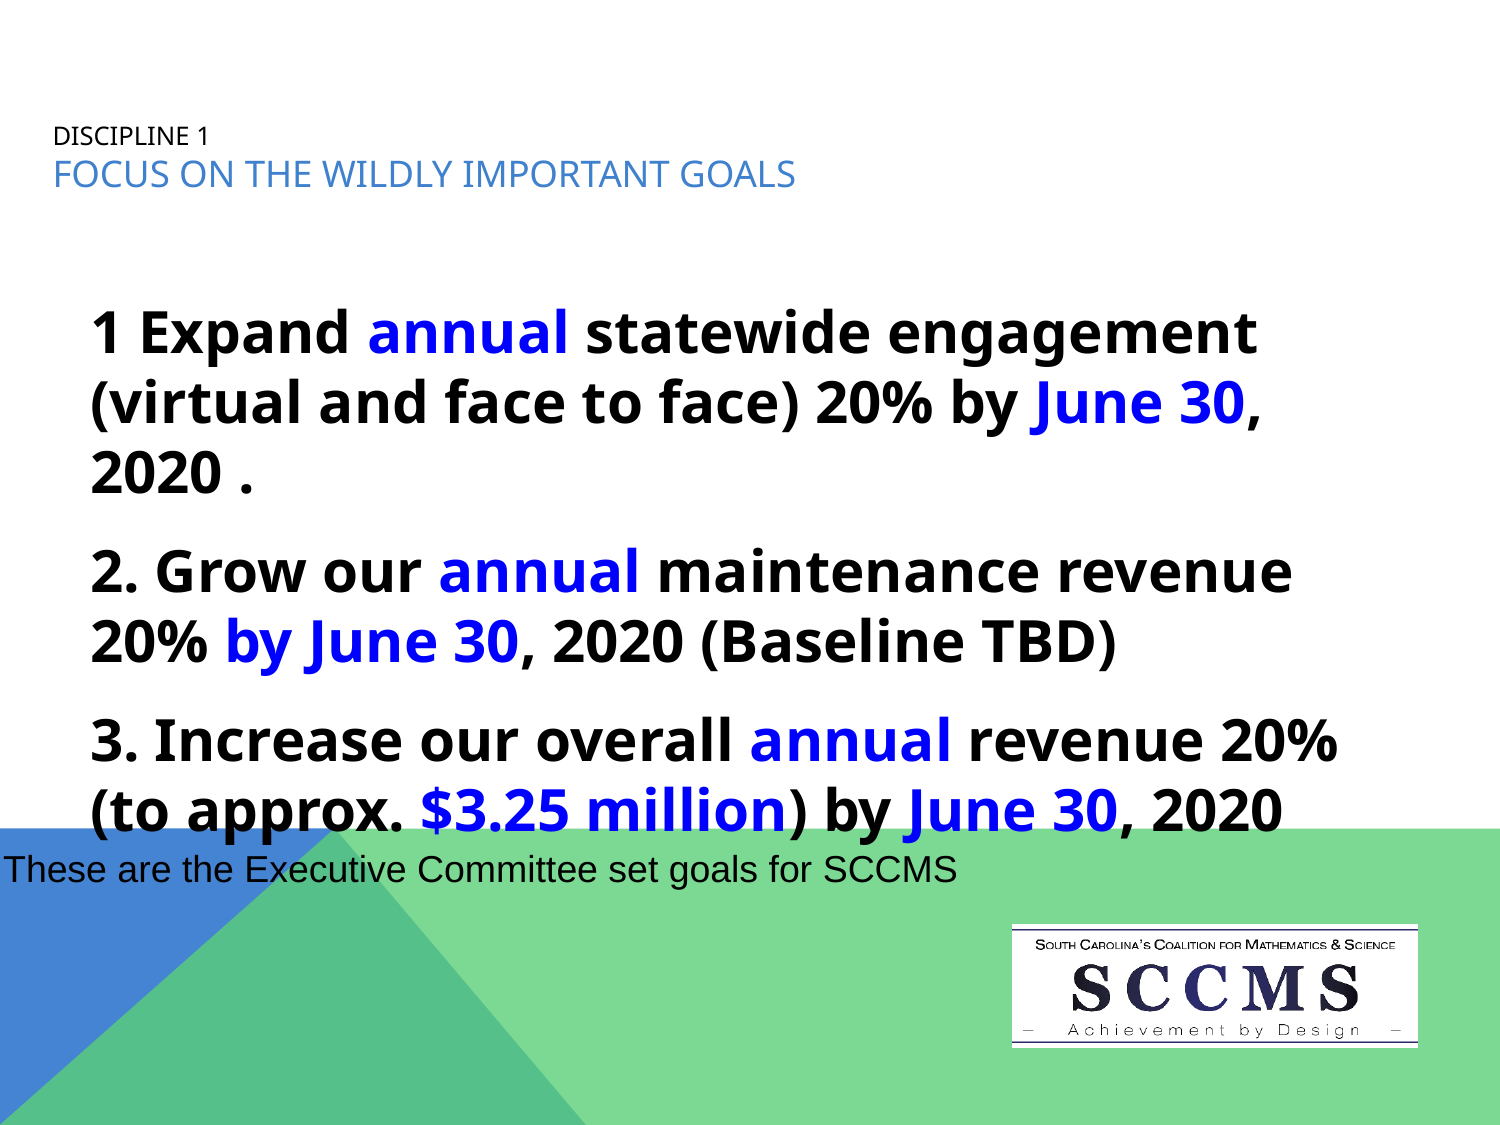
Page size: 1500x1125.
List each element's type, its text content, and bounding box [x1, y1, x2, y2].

text_box These are the Executive Committee set goals for SCCMS [0, 837, 974, 898]
list 1 Expand annual statewide engagement (virtual and face to face) 20% by June 30, 2020 . 2. Grow our annual maintenance revenue 20% by June 30, 2020 (Baseline TBD) 3. Increase our overall annual revenue 20% (to approx. $3.25 million) by June 30, 2020 [75, 287, 1425, 586]
title Discipline 1 Focus on the Wildly Important Goals [37, 112, 1463, 203]
picture [1012, 924, 1419, 1049]
